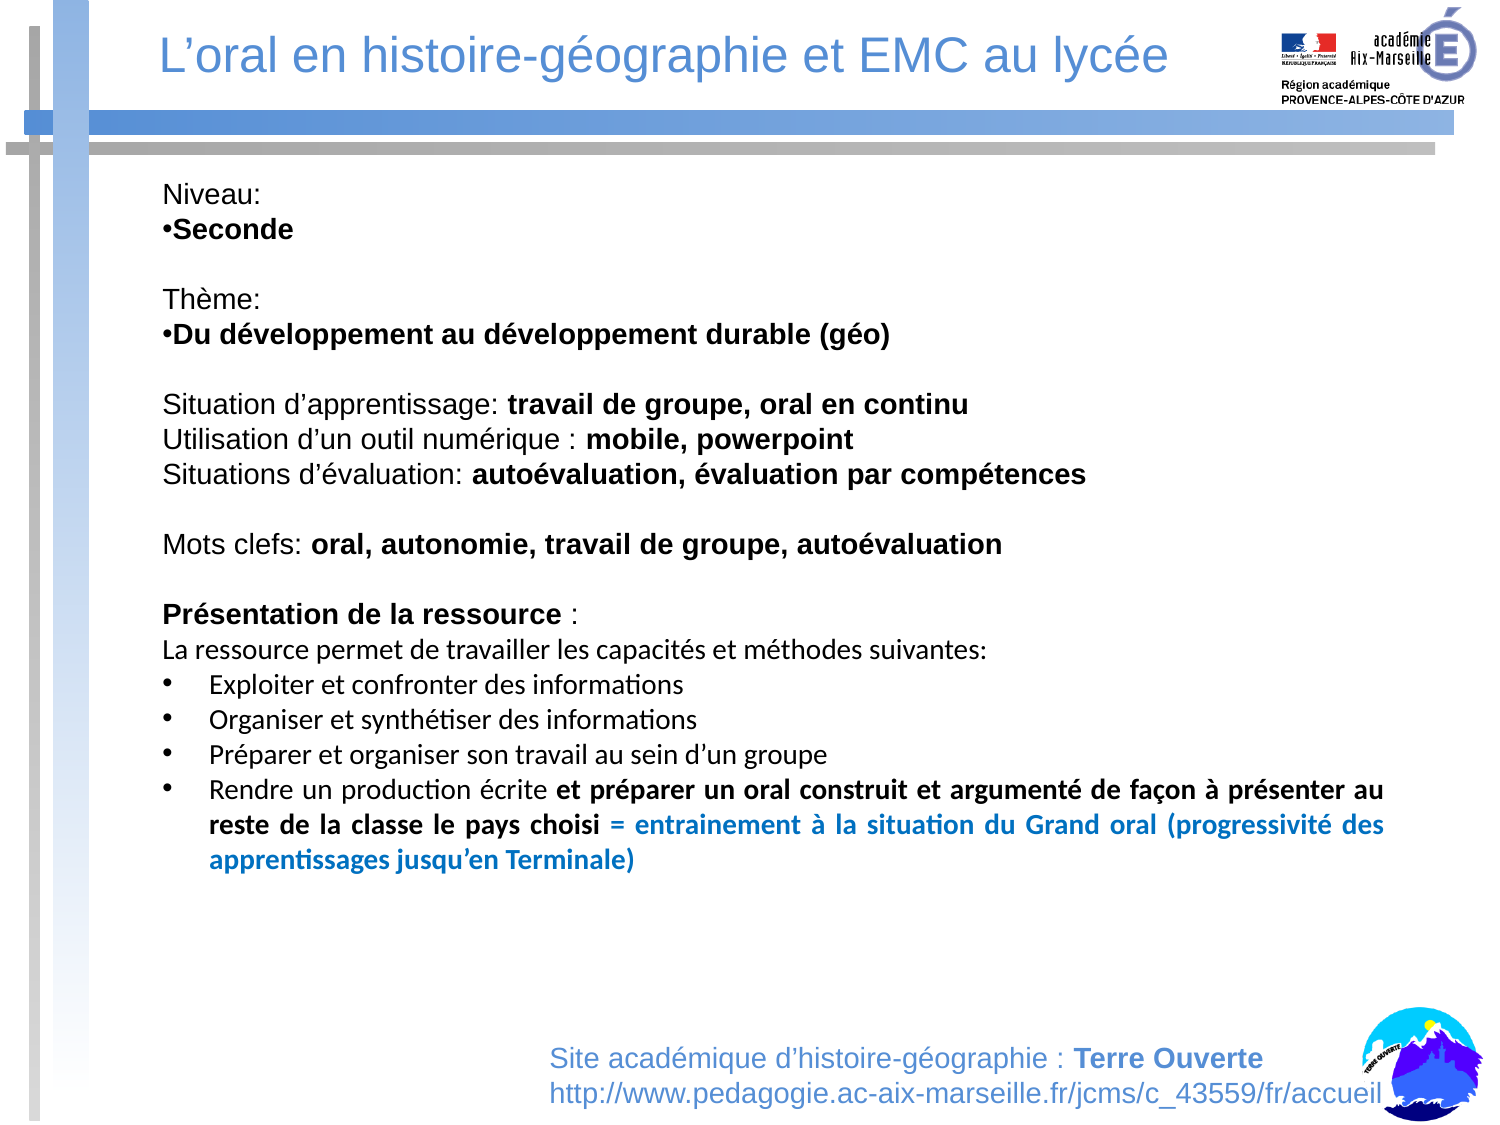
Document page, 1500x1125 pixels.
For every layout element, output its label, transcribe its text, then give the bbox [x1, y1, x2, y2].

text_box Site académique d’histoire-géographie : Terre Ouverte http://www.pedagogie.ac-aix-marseille.fr/jcms/c_43559/fr/accueil [534, 1031, 1355, 1117]
text_box Niveau: Seconde Thème: Du développement au développement durable (géo) Situation d’apprentissage: travail de groupe, oral en continu Utilisation d’un outil numérique : mobile, powerpoint Situations d’évaluation: autoévaluation, évaluation par compétences Mots clefs: oral, autonomie, travail de groupe, autoévaluation Présentation de la ressource : La ressource permet de travailler les capacités et méthodes suivantes: Exploiter et confronter des informations Organiser et synthétiser des informations Préparer et organiser son travail au sein d’un groupe Rendre un production écrite et préparer un oral construit et argumenté de façon à présenter au reste de la classe le pays choisi = entrainement à la situation du Grand oral (progressivité des apprentissages jusqu’en Terminale) [147, 168, 1400, 958]
text_box [27, 24, 42, 109]
text_box [51, 0, 91, 1096]
picture [1360, 1006, 1484, 1122]
text_box [27, 137, 42, 1122]
text_box [91, 109, 1456, 137]
text_box [23, 109, 51, 137]
text_box [4, 140, 27, 156]
text_box [91, 140, 1437, 156]
text_box [42, 140, 51, 156]
text_box L’oral en histoire-géographie et EMC au lycée [144, 14, 1185, 90]
picture [1269, 0, 1484, 114]
